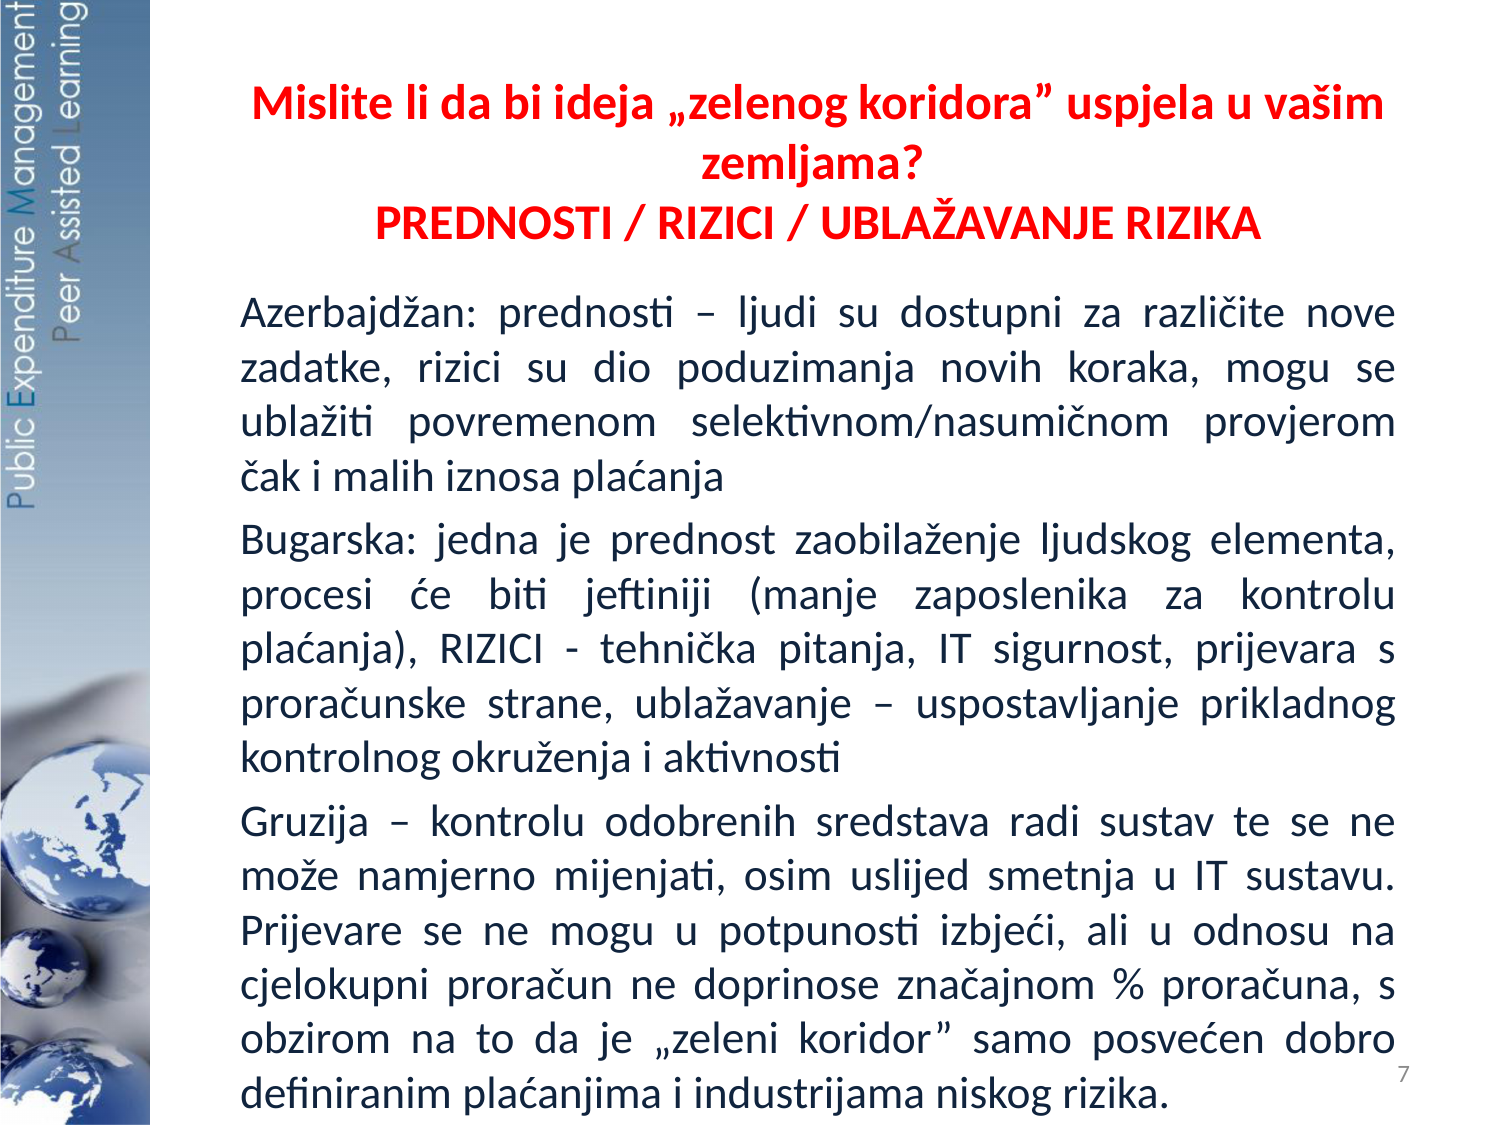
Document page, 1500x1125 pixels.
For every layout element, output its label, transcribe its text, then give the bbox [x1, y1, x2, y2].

text_box Mislite li da bi ideja „zelenog koridora” uspjela u vašim zemljama? PREDNOSTI / RIZICI / UBLAŽAVANJE RIZIKA [224, 62, 1413, 258]
picture [0, 487, 638, 638]
slide_number 7 [1074, 1042, 1425, 1103]
subtitle Azerbajdžan: prednosti – ljudi su dostupni za različite nove zadatke, rizici su dio poduzimanja novih koraka, mogu se ublažiti povremenom selektivnom/nasumičnom provjerom čak i malih iznosa plaćanja Bugarska: jedna je prednost zaobilaženje ljudskog elementa, procesi će biti jeftiniji (manje zaposlenika za kontrolu plaćanja), RIZICI - tehnička pitanja, IT sigurnost, prijevara s proračunske strane, ublažavanje – uspostavljanje prikladnog kontrolnog okruženja i aktivnosti Gruzija – kontrolu odobrenih sredstava radi sustav te se ne može namjerno mijenjati, osim uslijed smetnja u IT sustavu. Prijevare se ne mogu u potpunosti izbjeći, ali u odnosu na cjelokupni proračun ne doprinose značajnom % proračuna, s obzirom na to da je „zeleni koridor” samo posvećen dobro definiranim plaćanjima i industrijama niskog rizika. [225, 275, 1413, 1125]
